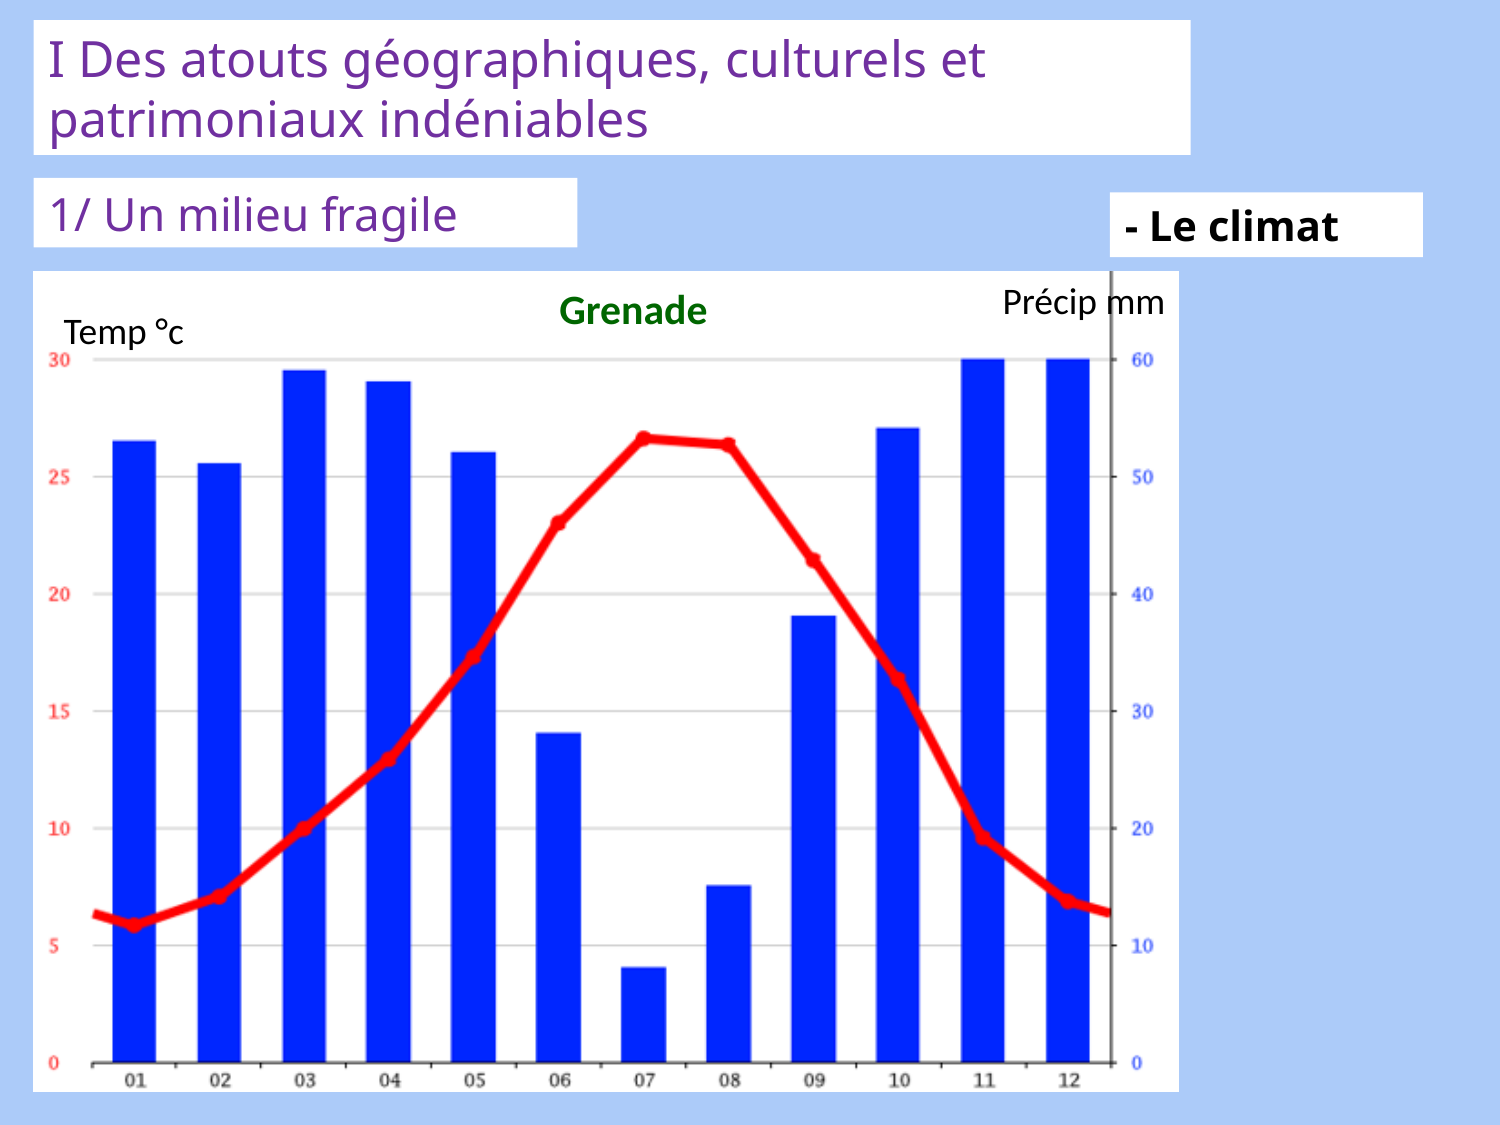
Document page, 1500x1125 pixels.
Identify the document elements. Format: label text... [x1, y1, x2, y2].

picture [33, 271, 1179, 1092]
text_box 1/ Un milieu fragile [33, 177, 578, 248]
text_box - Le climat [1109, 192, 1423, 258]
text_box Précip mm [987, 269, 1194, 330]
text_box I Des atouts géographiques, culturels et patrimoniaux indéniables [33, 20, 1191, 155]
